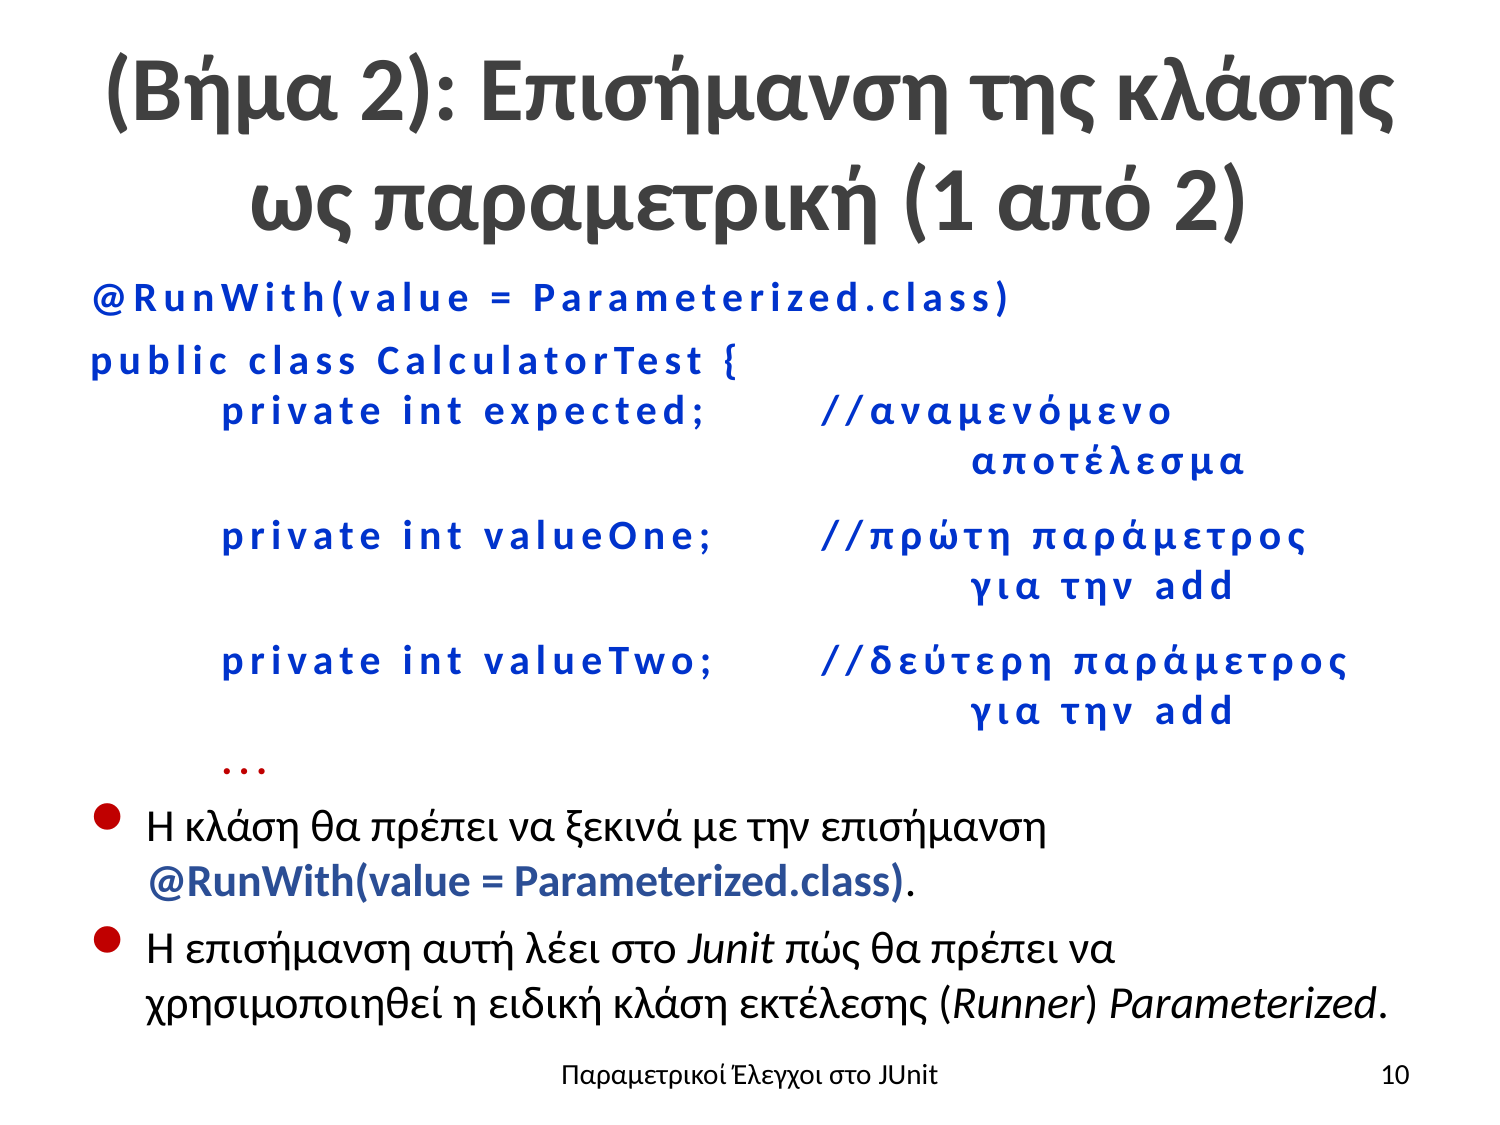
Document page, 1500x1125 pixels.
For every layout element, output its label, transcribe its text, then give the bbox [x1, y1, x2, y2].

footer Παραμετρικοί Έλεγχοι στο JUnit [512, 1042, 988, 1103]
slide_number 10 [1074, 1042, 1425, 1103]
title (Βήμα 2): Επισήμανση της κλάσης ως παραμετρική (1 από 2) [75, 45, 1425, 233]
list @RunWith(value = Parameterized.class) public class CalculatorTest { private int expected; //αναμενόμενο αποτέλεσμα private int valueOne; //πρώτη παράμετρος για την add private int valueTwo; //δεύτερη παράμετρος για την add ... Η κλάση θα πρέπει να ξεκινά με την επισήμανση @RunWith(value = Parameterized.class). Η επισήμανση αυτή λέει στο Junit πώς θα πρέπει να χρησιμοποιηθεί η ειδική κλάση εκτέλεσης (Runner) Parameterized. [75, 262, 1425, 1038]
